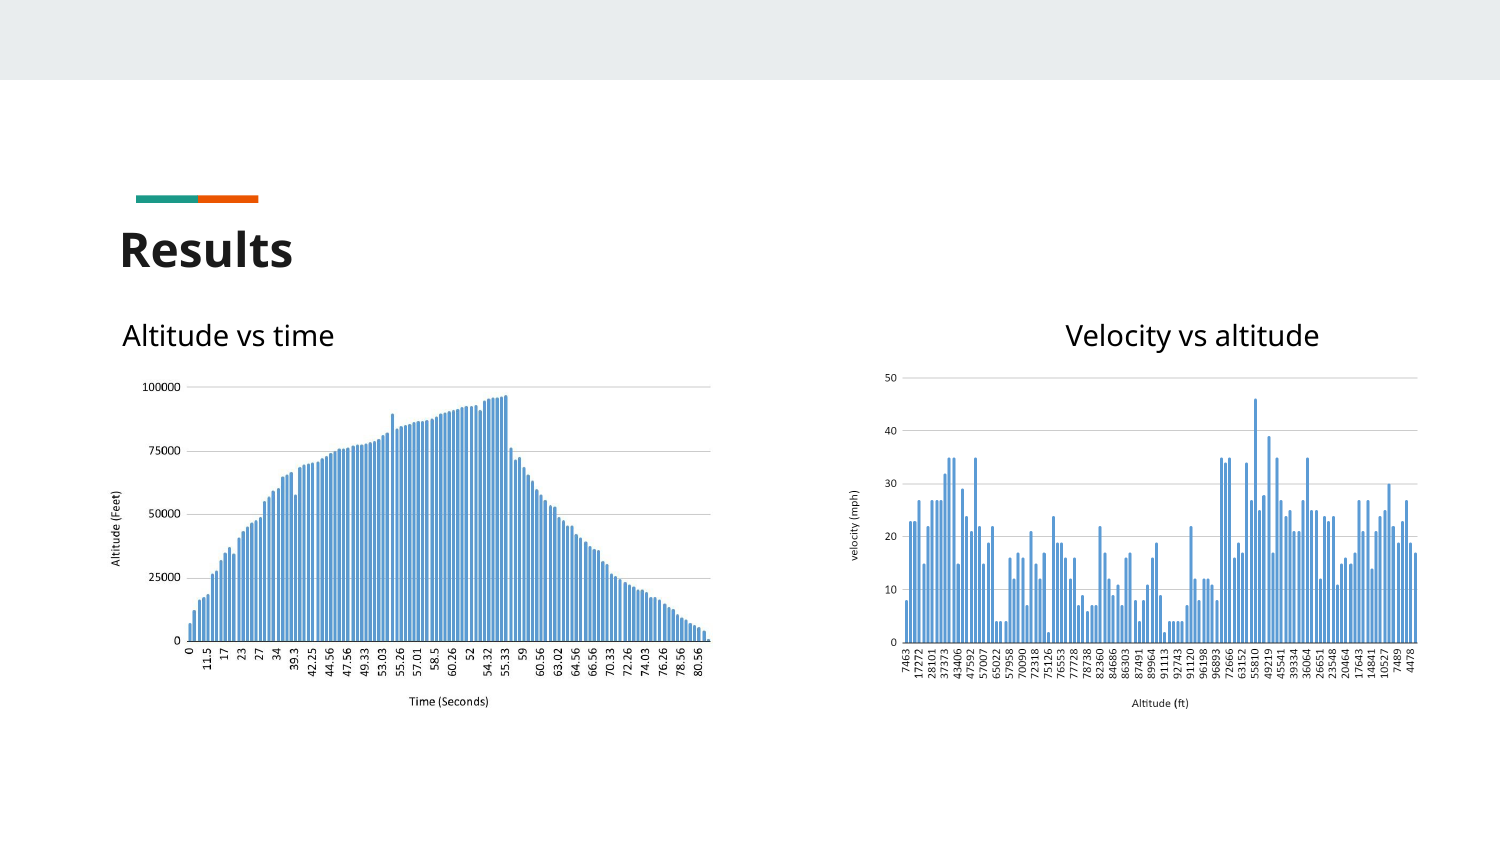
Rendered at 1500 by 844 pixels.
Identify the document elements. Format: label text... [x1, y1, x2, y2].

title Results [116, 216, 579, 361]
picture [107, 370, 714, 709]
picture [746, 301, 1436, 729]
text_box Altitude vs time [107, 302, 421, 368]
